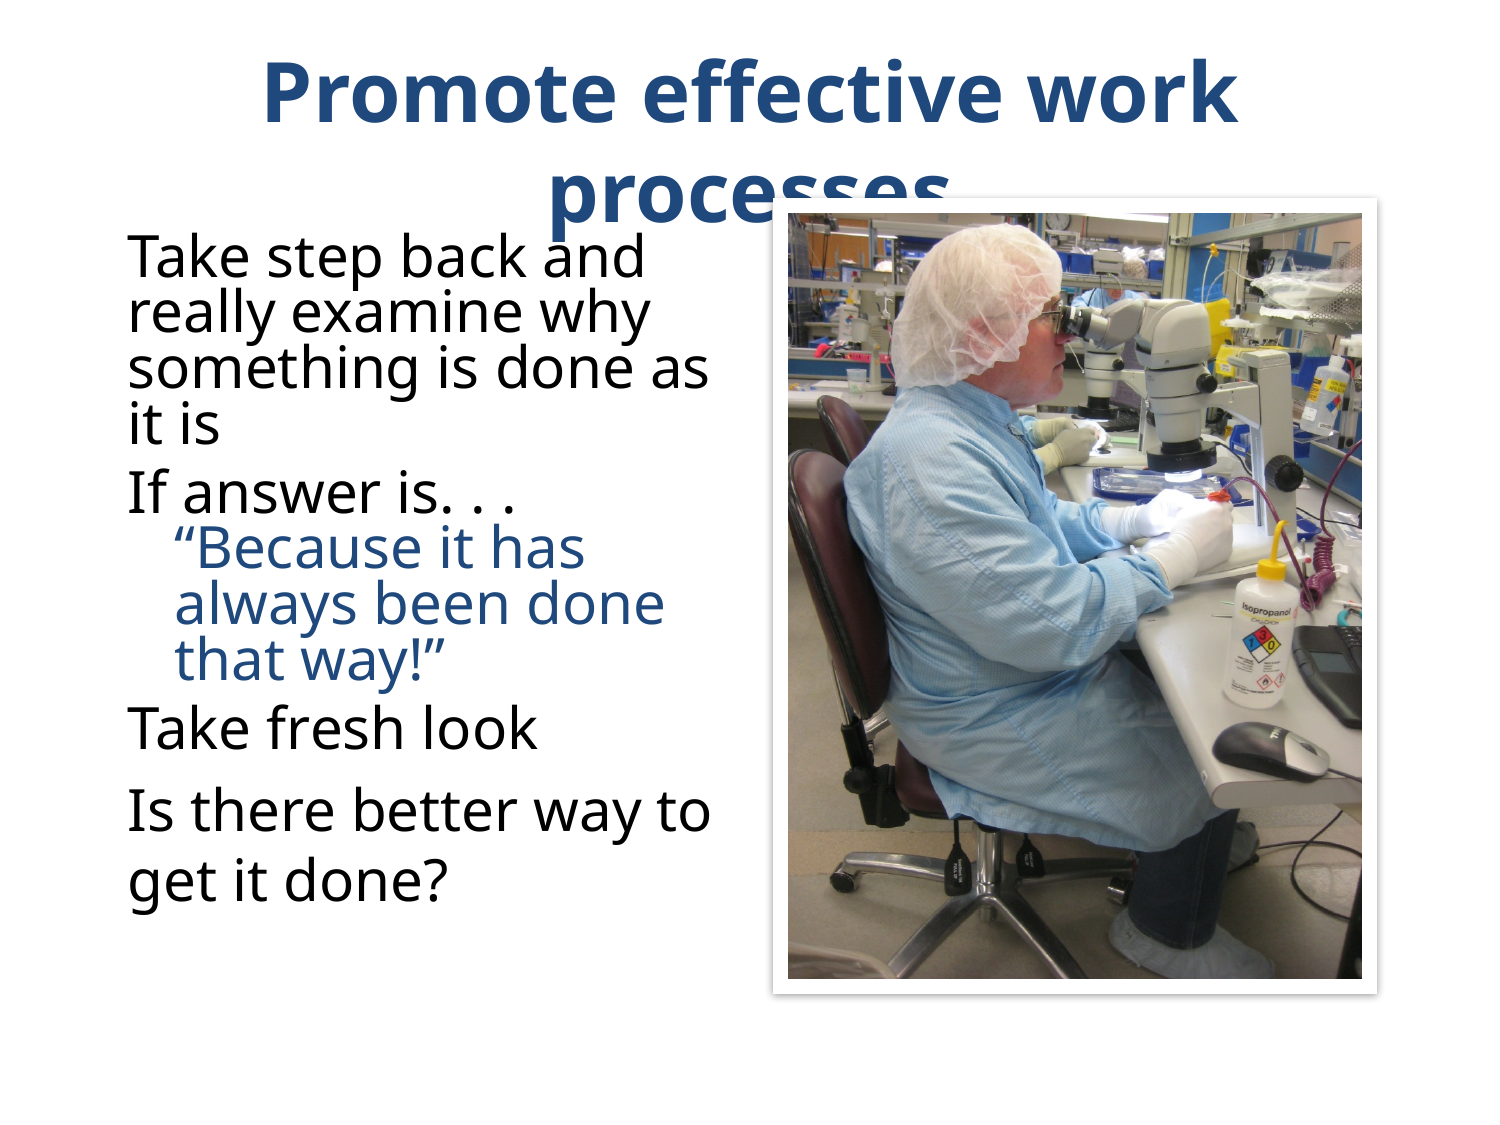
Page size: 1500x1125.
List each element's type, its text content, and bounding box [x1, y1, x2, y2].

title Promote effective work processes [75, 45, 1425, 233]
picture [787, 212, 1363, 980]
list Take step back and really examine why something is done as it is If answer is. . . “Because it has always been done that way!” Take fresh look Is there better way to get it done? [112, 224, 750, 1000]
